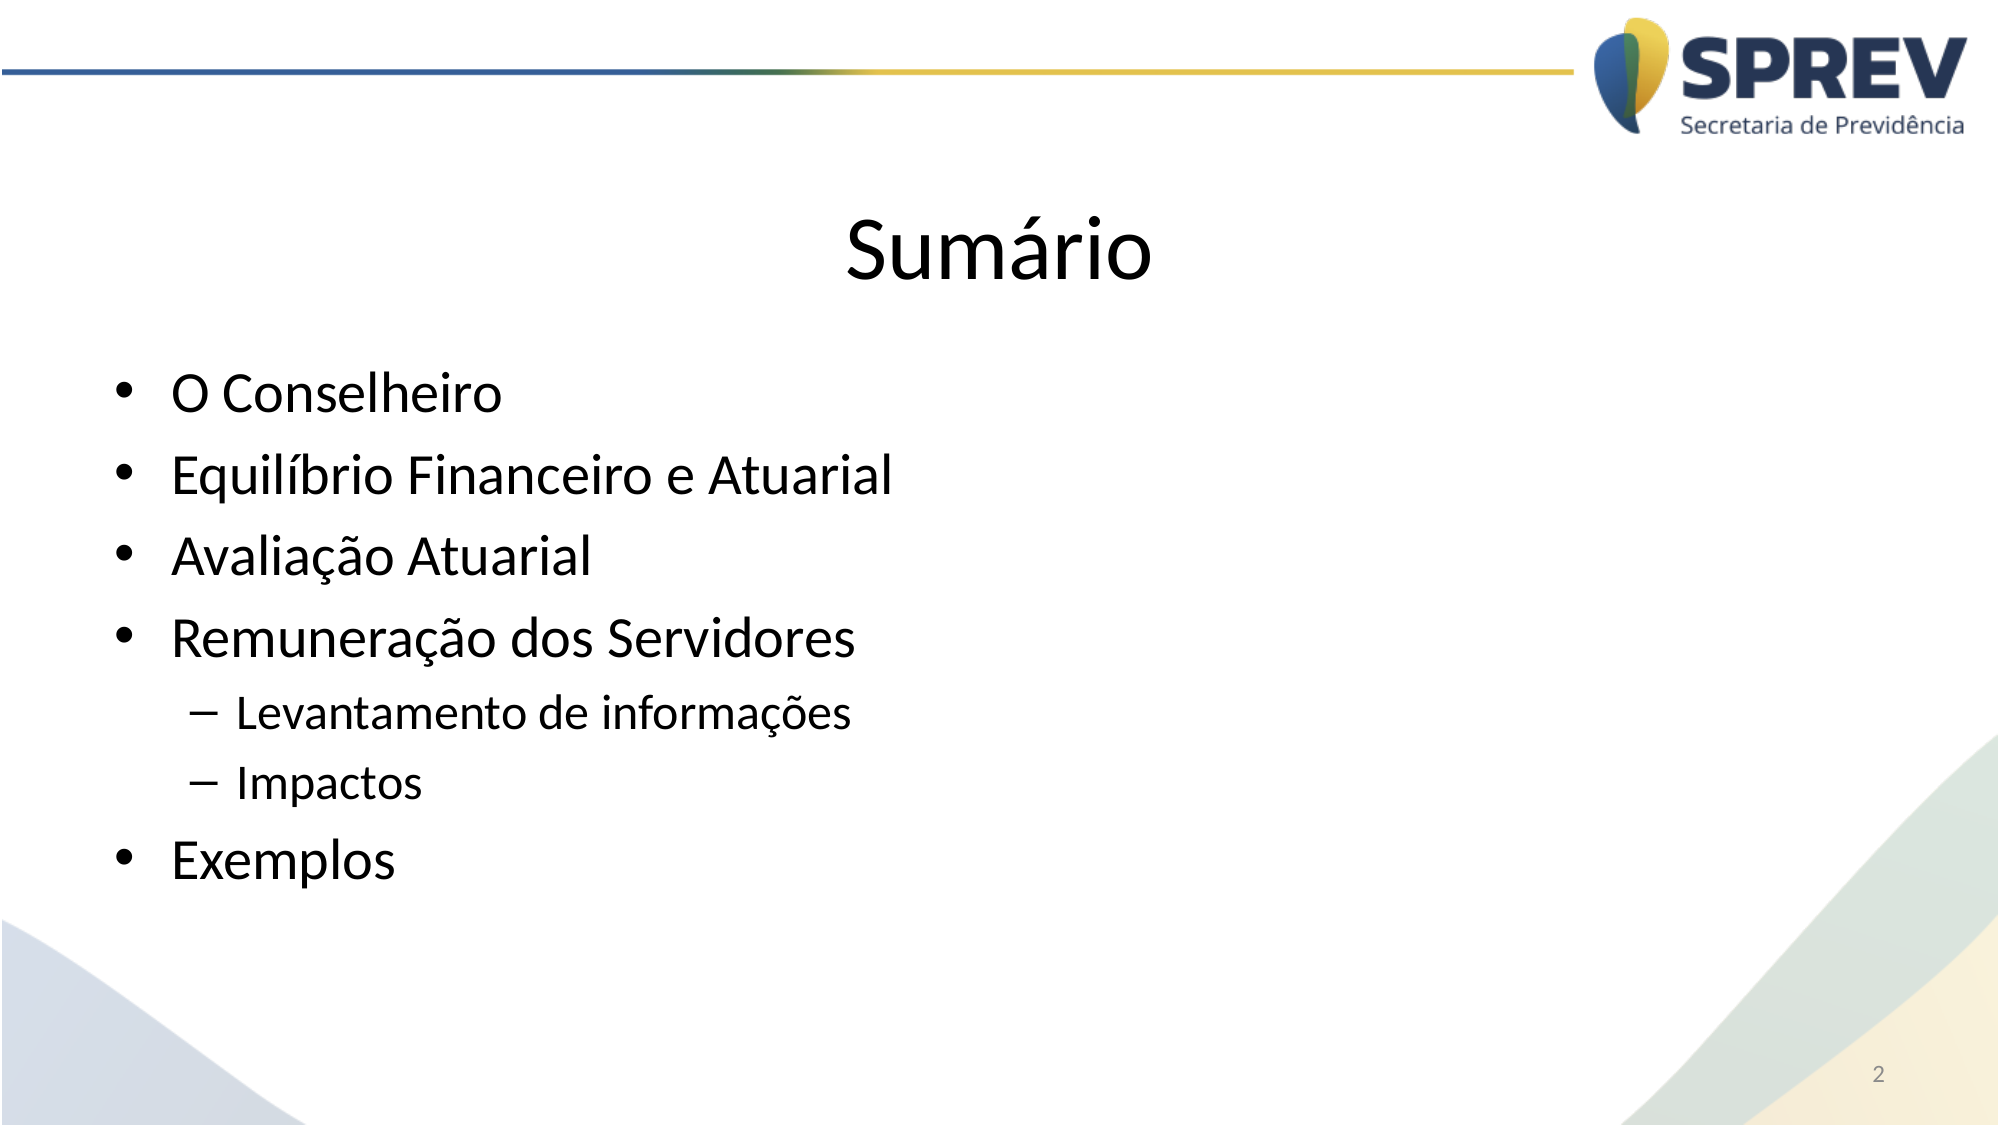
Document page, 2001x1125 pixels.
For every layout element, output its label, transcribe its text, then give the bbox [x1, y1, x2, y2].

picture [2, 0, 1998, 1125]
title Sumário [99, 149, 1900, 337]
list O Conselheiro Equilíbrio Financeiro e Atuarial Avaliação Atuarial Remuneração dos Servidores Levantamento de informações Impactos Exemplos [99, 346, 1900, 1073]
slide_number 2 [1433, 1042, 1900, 1103]
